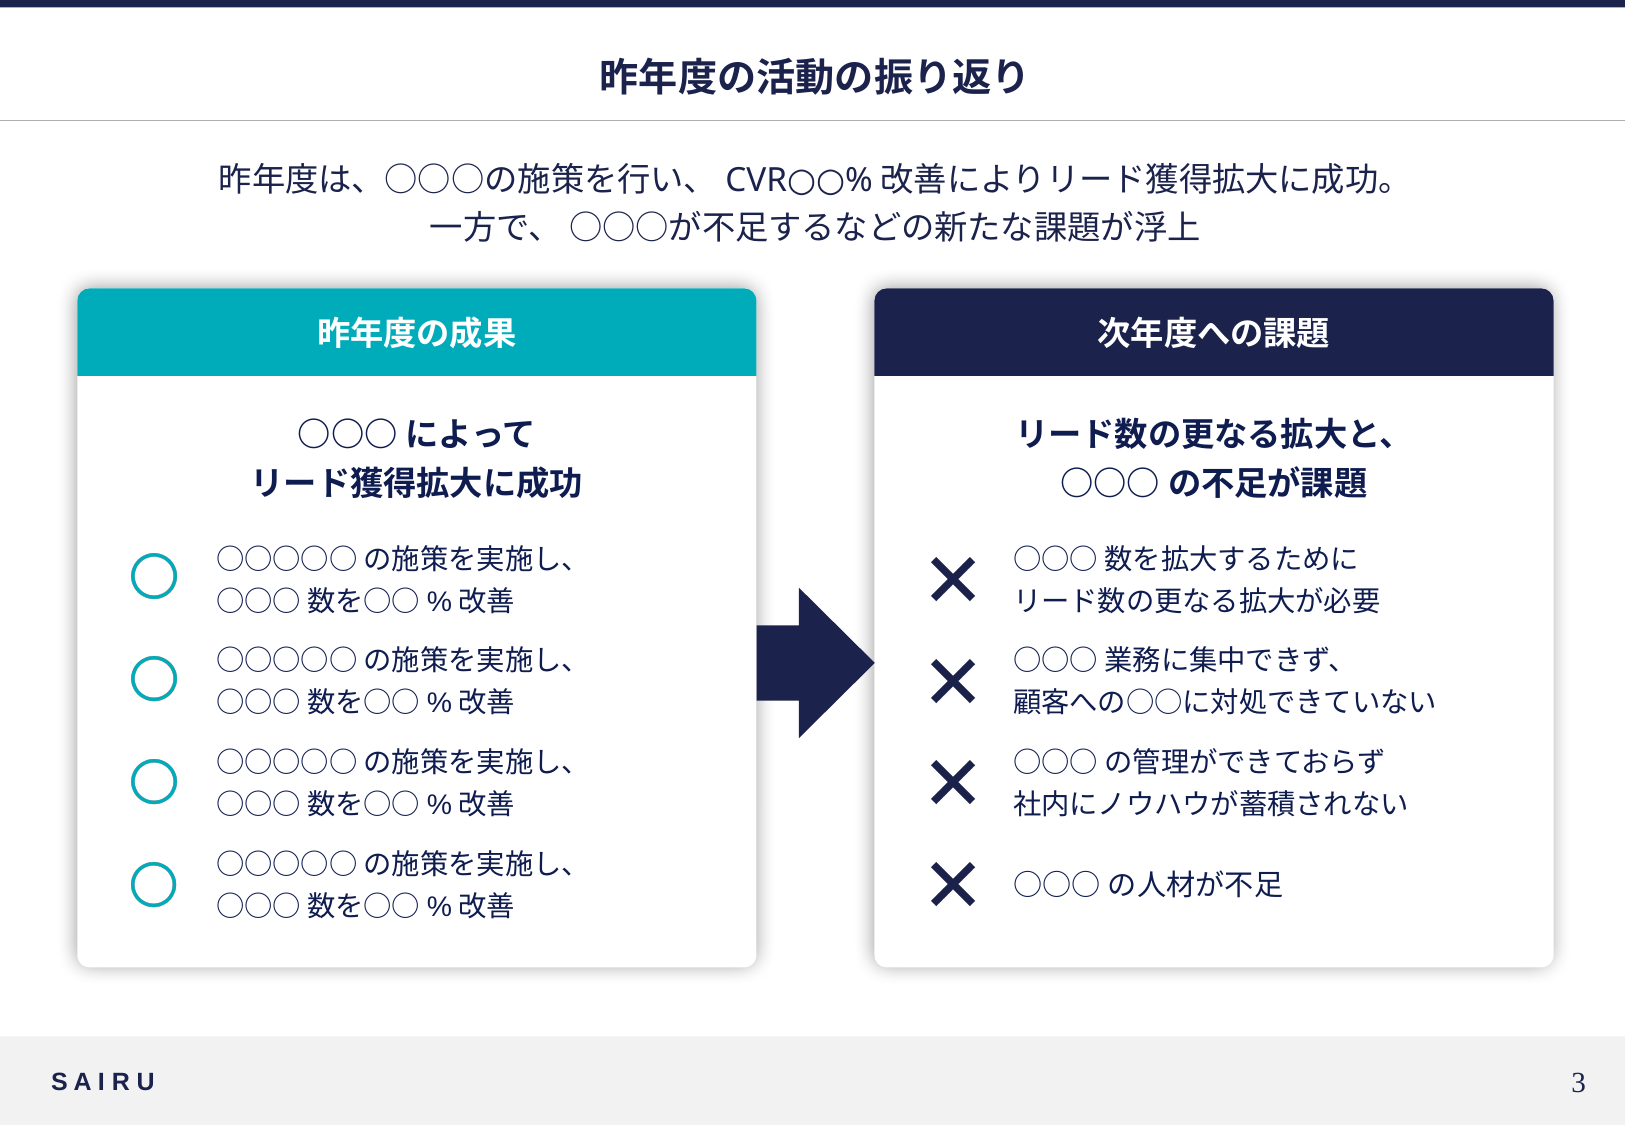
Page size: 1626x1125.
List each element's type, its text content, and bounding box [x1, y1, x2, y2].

picture [922, 752, 983, 812]
picture [922, 651, 983, 711]
text_box ○○○業務に集中できず、 顧客への○○に対処できていない [1007, 636, 1510, 725]
text_box [874, 376, 1554, 968]
text_box ○○○の人材が不足 [1007, 839, 1510, 929]
text_box ○○○によって リード獲得拡大に成功 [121, 413, 713, 502]
picture [125, 855, 182, 913]
picture [922, 854, 983, 914]
text_box ○○○○○の施策を実施し、 ○○○数を○○%改善 [210, 636, 713, 725]
text_box ○○○○○の施策を実施し、 ○○○数を○○%改善 [210, 738, 713, 827]
text_box [755, 585, 877, 741]
picture [125, 650, 183, 707]
list 昨年度は、○○○の施策を行い、CVR○○%改善によりリード獲得拡大に成功。 一方で、 ○○○が不足するなどの新たな課題が浮上 [77, 151, 1554, 259]
text_box ○○○の管理ができておらず 社内にノウハウが蓄積されない [1007, 738, 1510, 827]
picture [125, 753, 183, 810]
text_box ○○○数を拡大するために リード数の更なる拡大が必要 [1007, 534, 1510, 624]
picture [125, 547, 183, 605]
text_box [77, 376, 757, 968]
text_box リード数の更なる拡大と、 ○○○の不足が課題 [918, 413, 1510, 502]
text_box 昨年度の成果 [77, 288, 757, 376]
slide_number 2 [1432, 1057, 1593, 1105]
title 昨年度の活動の振り返り [77, 46, 1554, 106]
text_box 次年度への課題 [874, 288, 1554, 376]
text_box ○○○○○の施策を実施し、 ○○○数を○○%改善 [210, 534, 713, 624]
text_box ○○○○○の施策を実施し、 ○○○数を○○%改善 [210, 839, 713, 929]
picture [922, 549, 983, 609]
